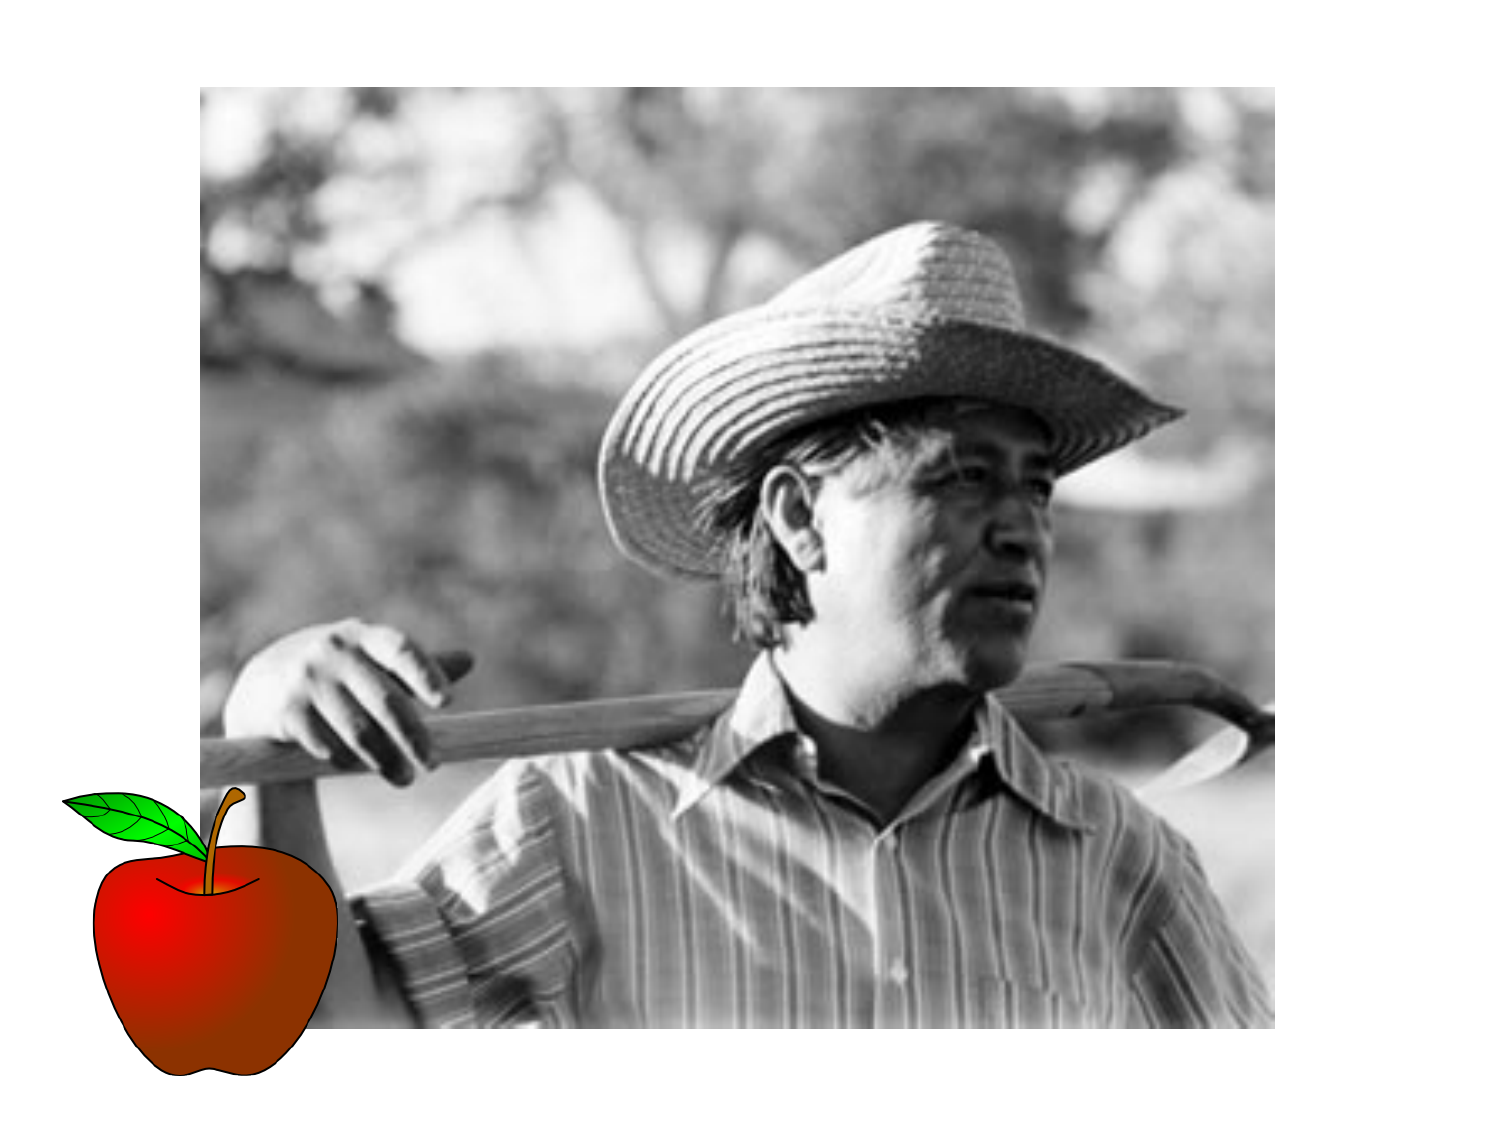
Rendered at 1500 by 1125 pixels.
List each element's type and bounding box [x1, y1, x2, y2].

picture [62, 87, 1276, 1077]
